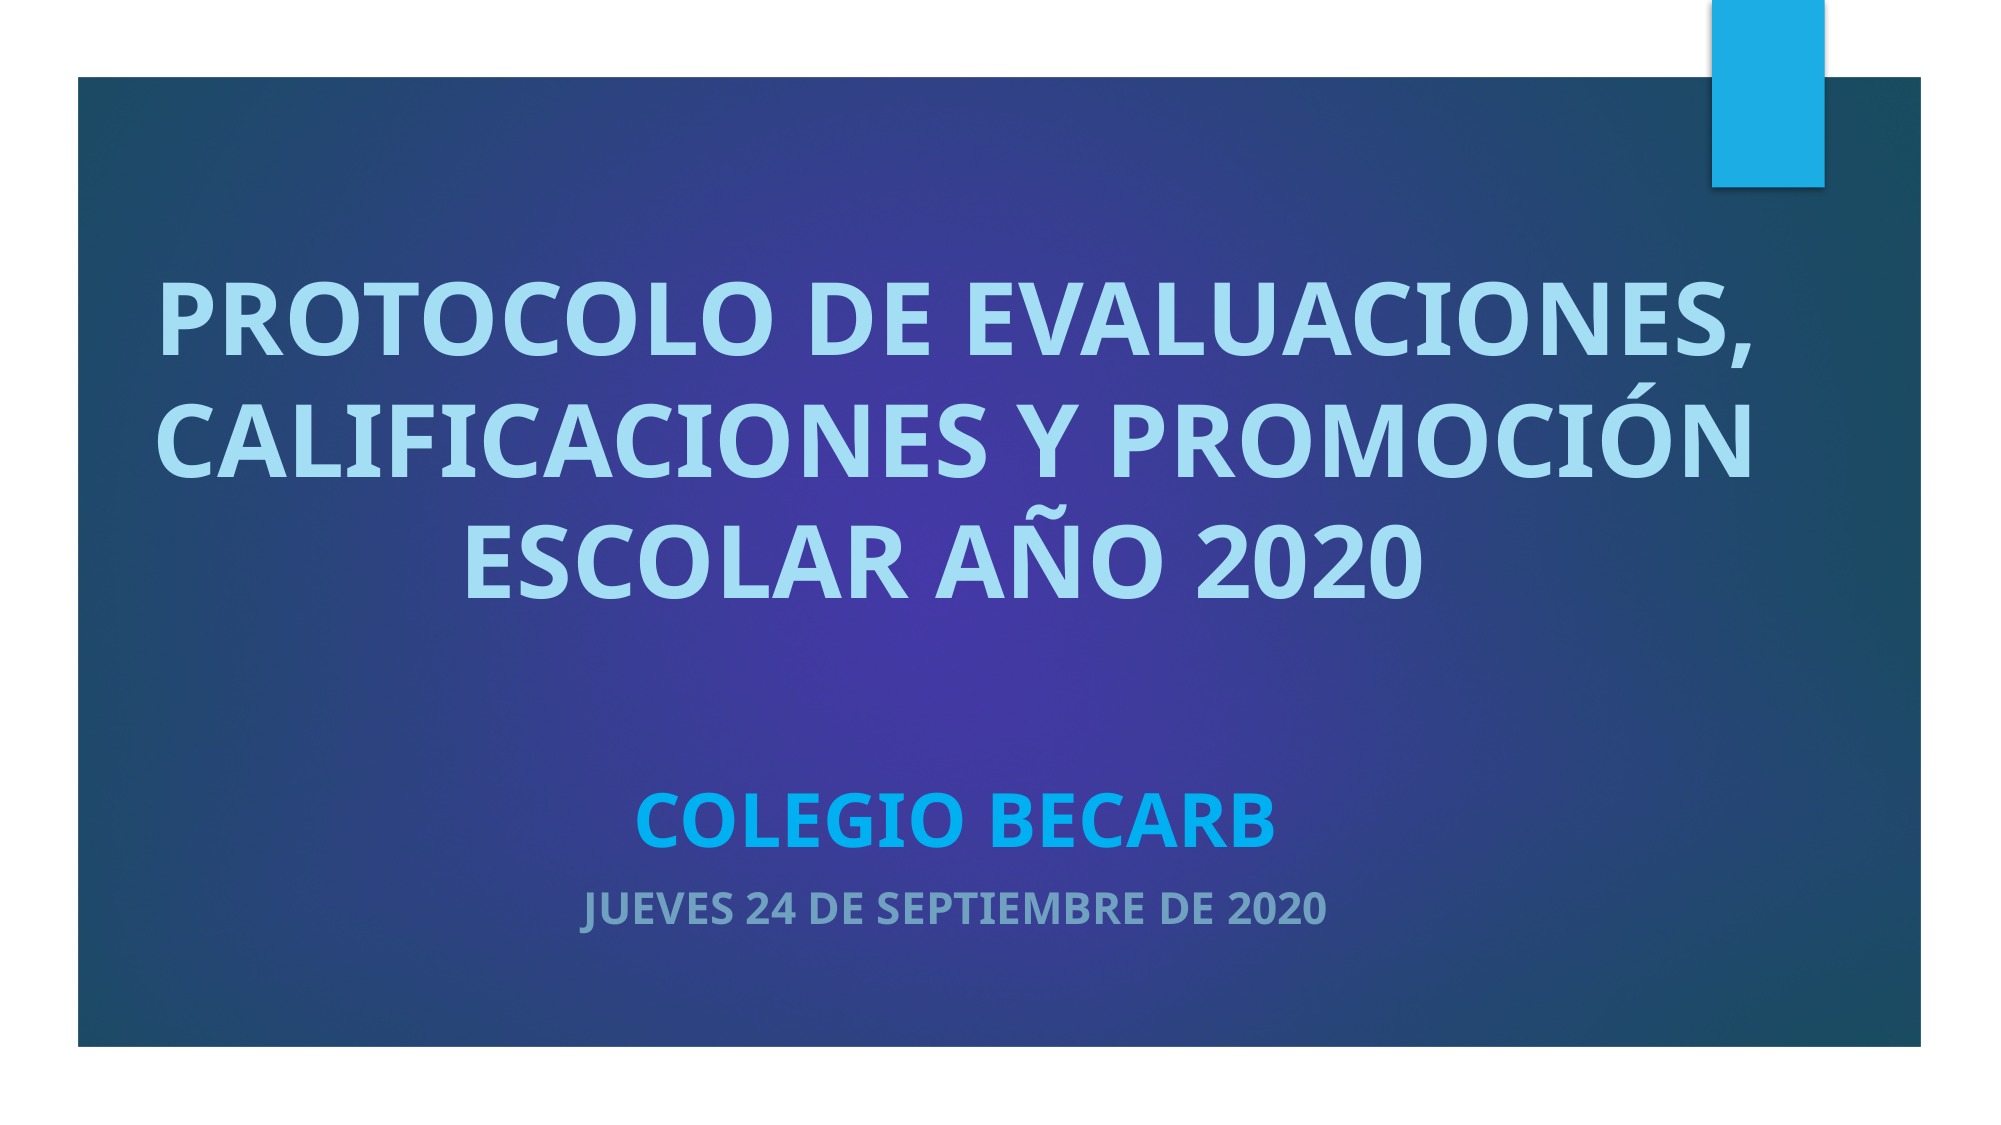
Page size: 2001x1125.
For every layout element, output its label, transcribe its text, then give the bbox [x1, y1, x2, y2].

subtitle PROTOCOLO DE EVALUACIONES, CALIFICACIONES Y PROMOCIÓN ESCOLAR AÑO 2020 Colegio Becarb Jueves 24 de Septiembre de 2020 [86, 124, 1826, 986]
